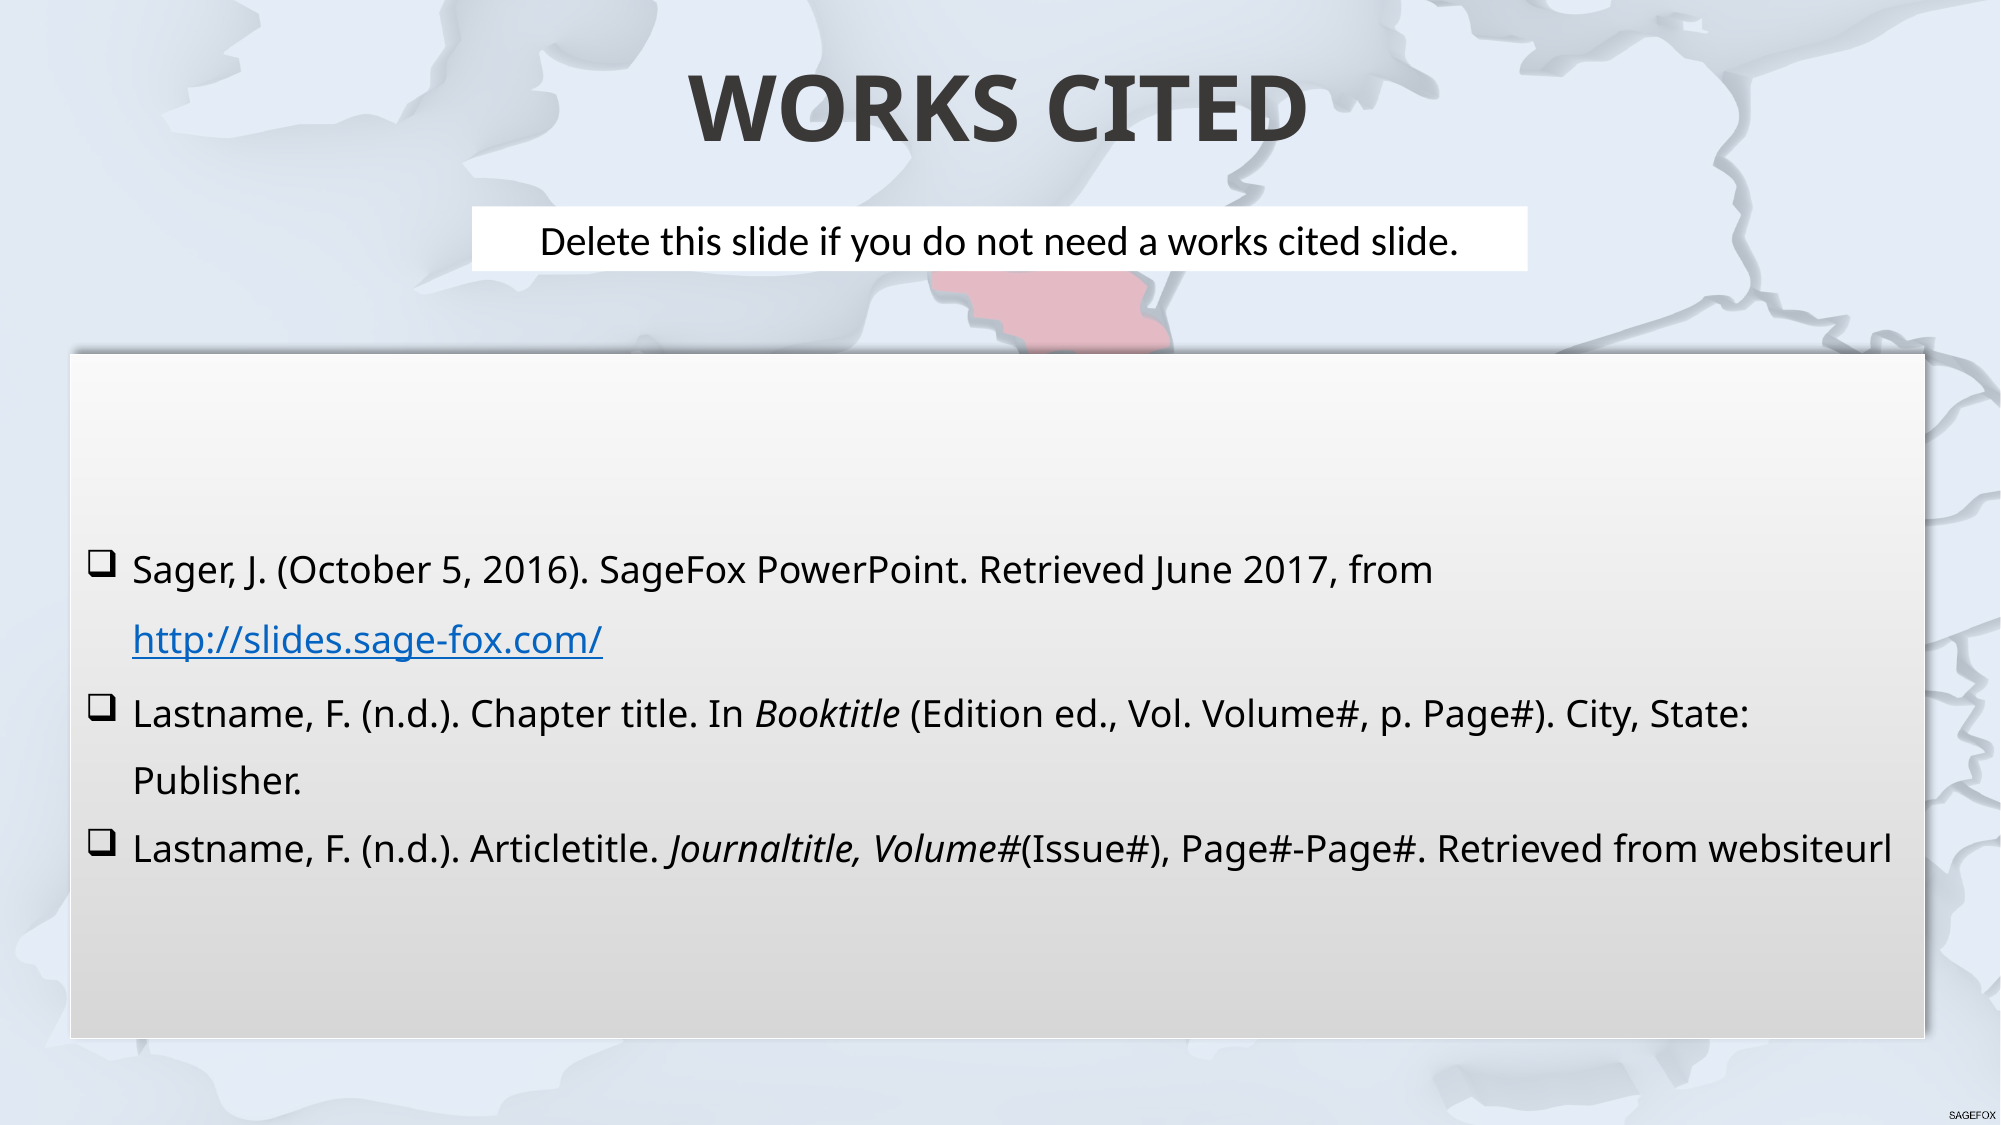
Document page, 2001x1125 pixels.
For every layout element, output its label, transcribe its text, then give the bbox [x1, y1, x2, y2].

text_box WORKS CITED [548, 42, 1452, 167]
text_box Sager, J. (October 5, 2016). SageFox PowerPoint. Retrieved June 2017, from http://slides.sage-fox.com/ Lastname, F. (n.d.). Chapter title. In Booktitle (Edition ed., Vol. Volume#, p. Page#). City, State: Publisher. Lastname, F. (n.d.). Articletitle. Journaltitle, Volume#(Issue#), Page#-Page#. Retrieved from websiteurl [70, 354, 1925, 1039]
picture [1925, 0, 2001, 1125]
text_box Delete this slide if you do not need a works cited slide. [472, 206, 1528, 272]
